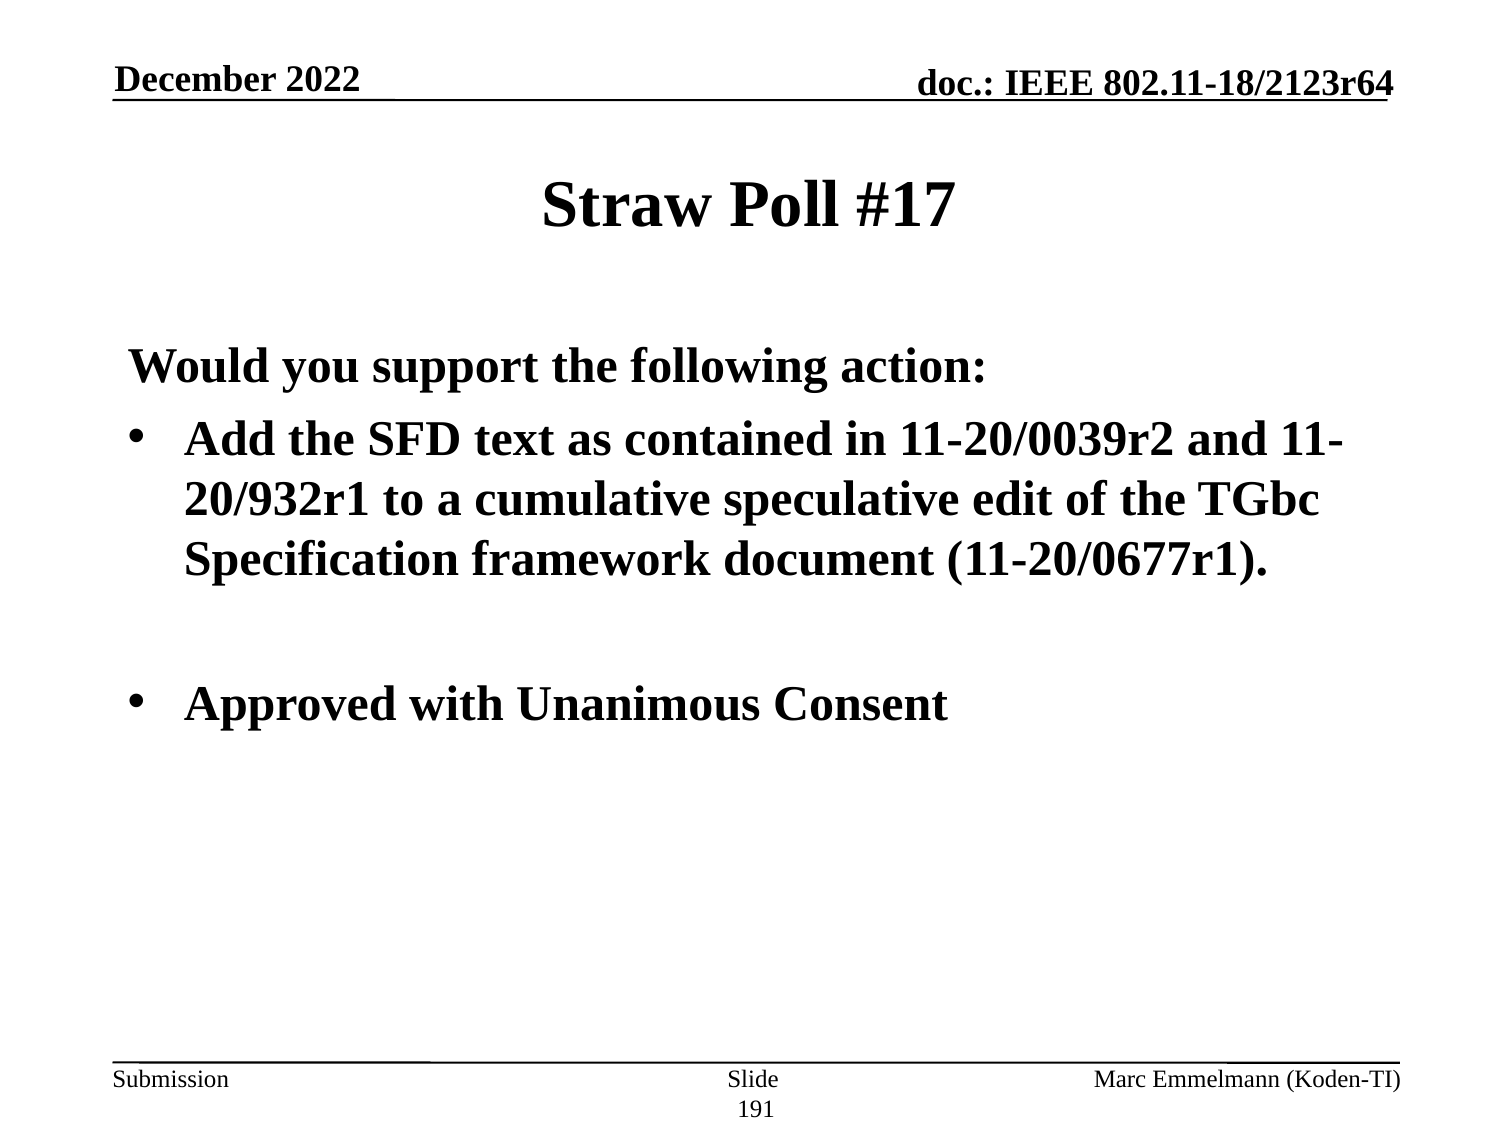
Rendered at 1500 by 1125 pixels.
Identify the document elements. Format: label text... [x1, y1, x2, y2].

title Straw Poll #17 [112, 112, 1388, 288]
footer Marc Emmelmann (Koden-TI) [878, 1061, 1402, 1093]
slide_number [114, 54, 423, 100]
list Would you support the following action: Add the SFD text as contained in 11-20/0039r2 and 11-20/932r1 to a cumulative speculative edit of the TGbc Specification framework document (11-20/0677r1). Approved with Unanimous Consent [112, 324, 1388, 1000]
slide_number Slide 191 [712, 1061, 800, 1123]
